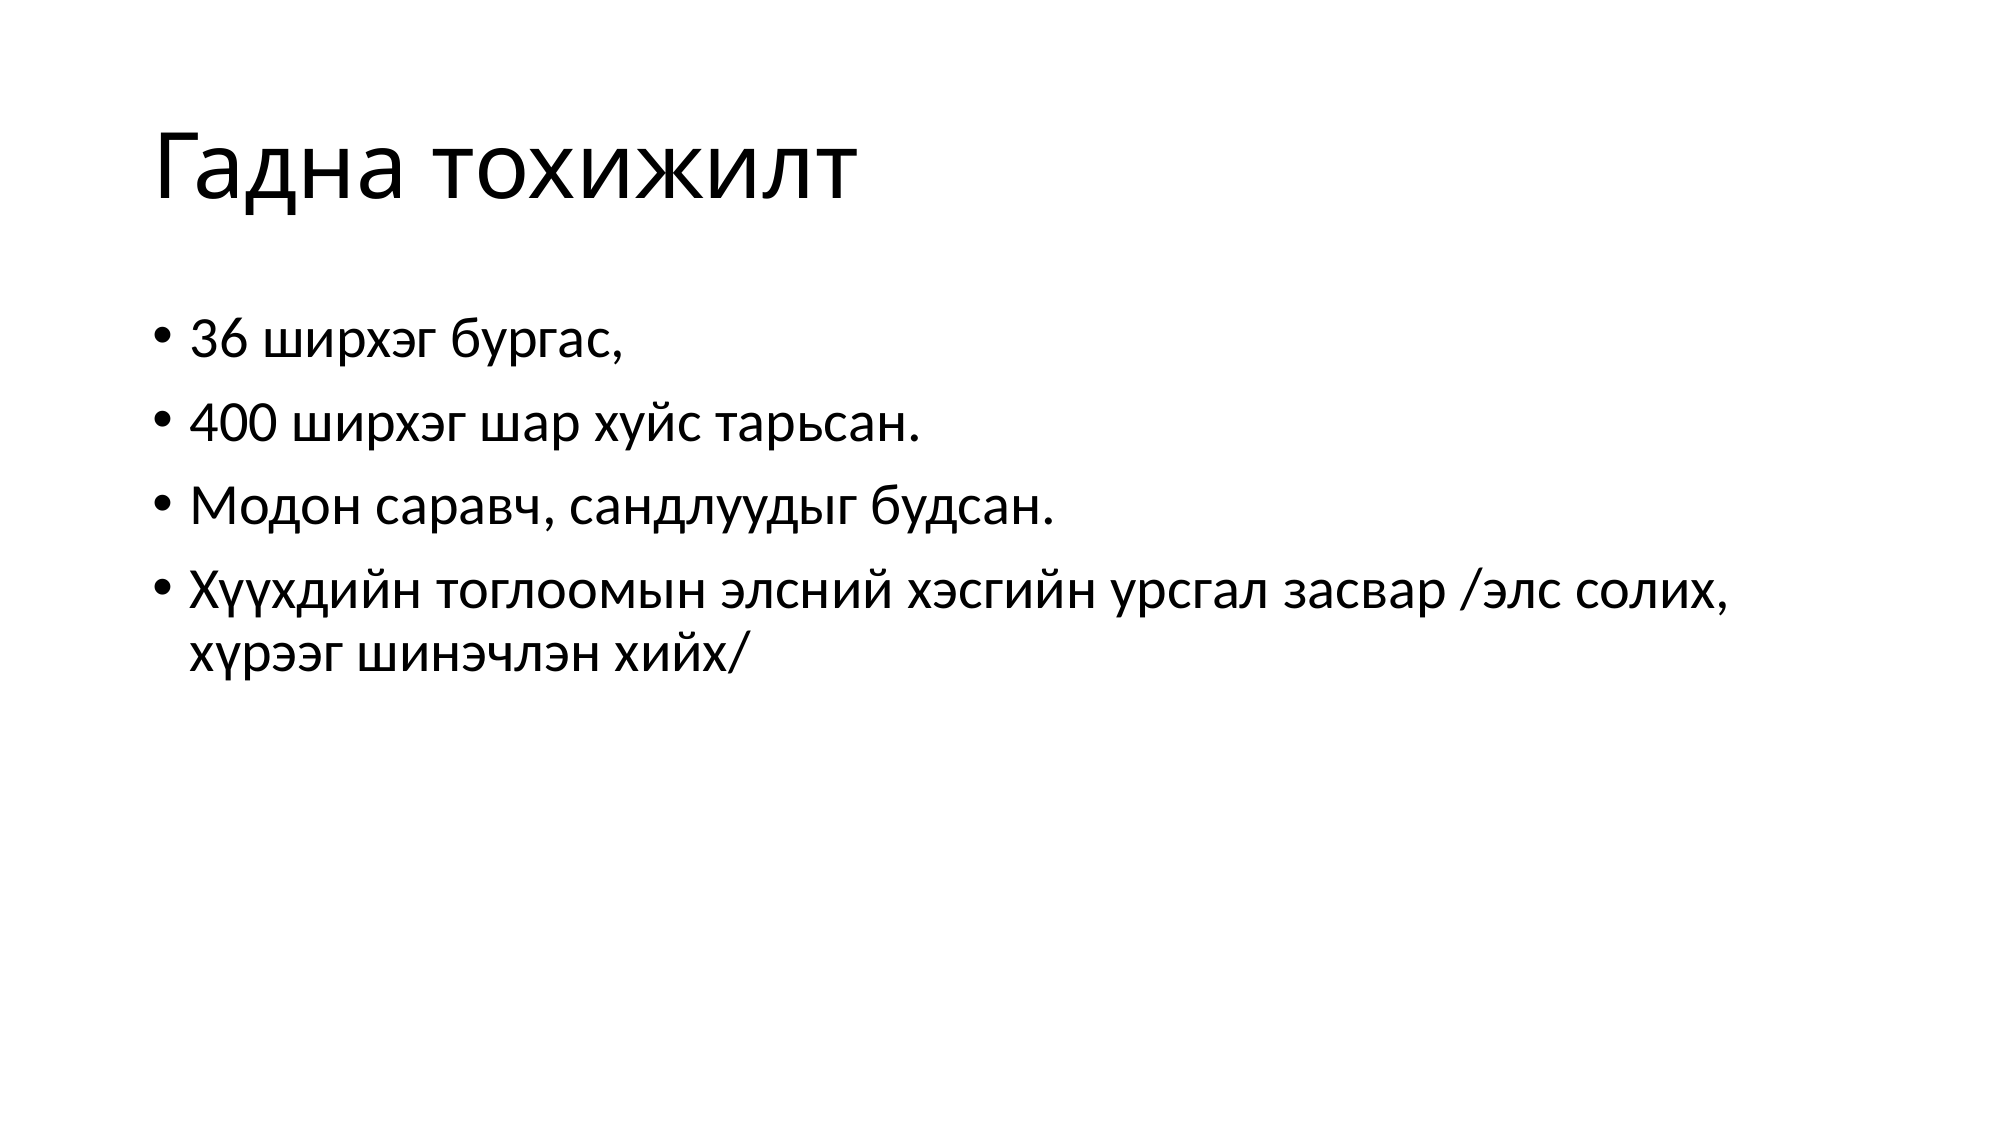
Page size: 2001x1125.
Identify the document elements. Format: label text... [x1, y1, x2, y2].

title Гадна тохижилт [137, 59, 1863, 278]
list 36 ширхэг бургас, 400 ширхэг шар хуйс тарьсан. Модон саравч, сандлуудыг будсан. Хүүхдийн тоглоомын элсний хэсгийн урсгал засвар /элс солих, хүрээг шинэчлэн хийх/ [137, 299, 1863, 1014]
